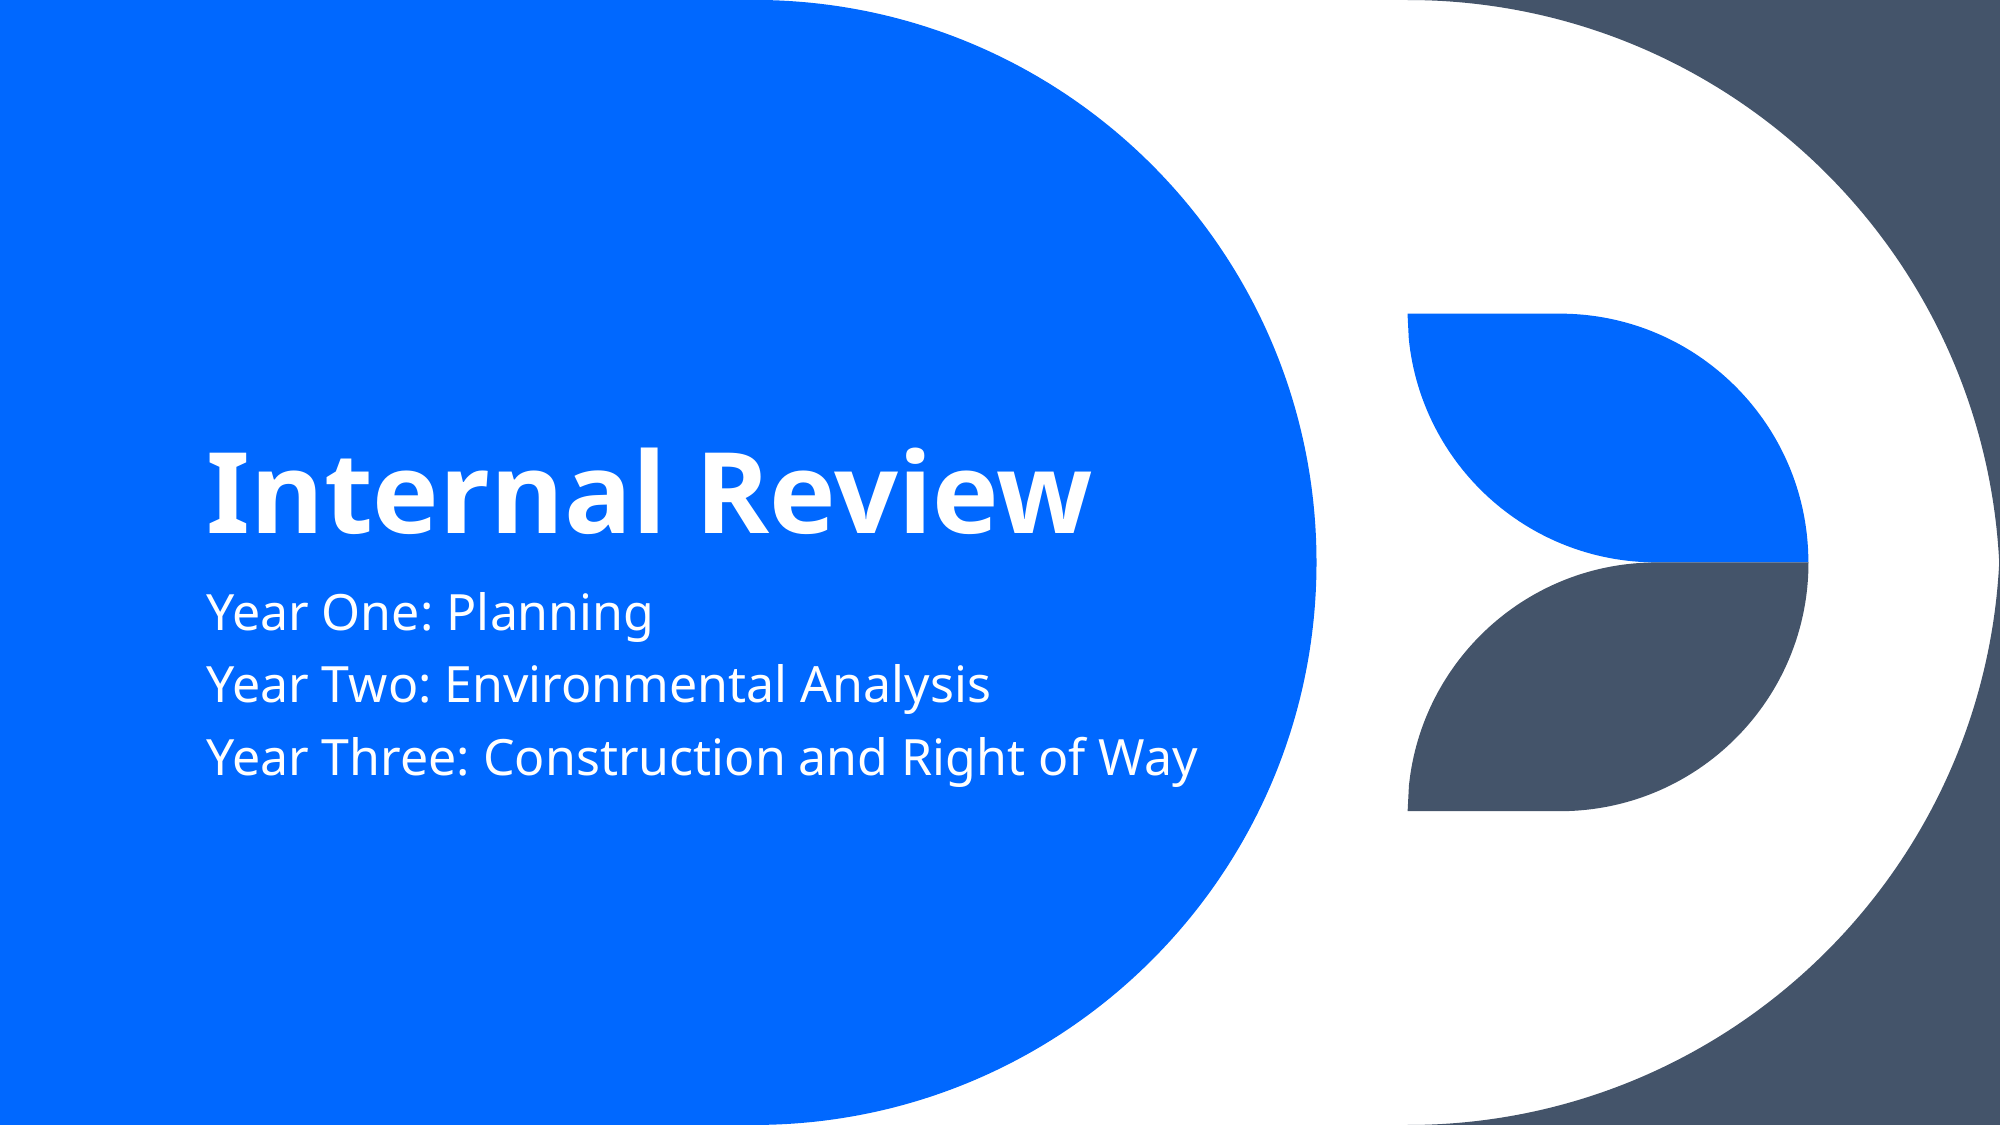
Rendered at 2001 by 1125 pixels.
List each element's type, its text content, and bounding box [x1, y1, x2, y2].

title Internal Review [191, 29, 1217, 566]
subtitle Year One: Planning Year Two: Environmental Analysis Year Three: Construction and Right of Way [191, 572, 1217, 797]
